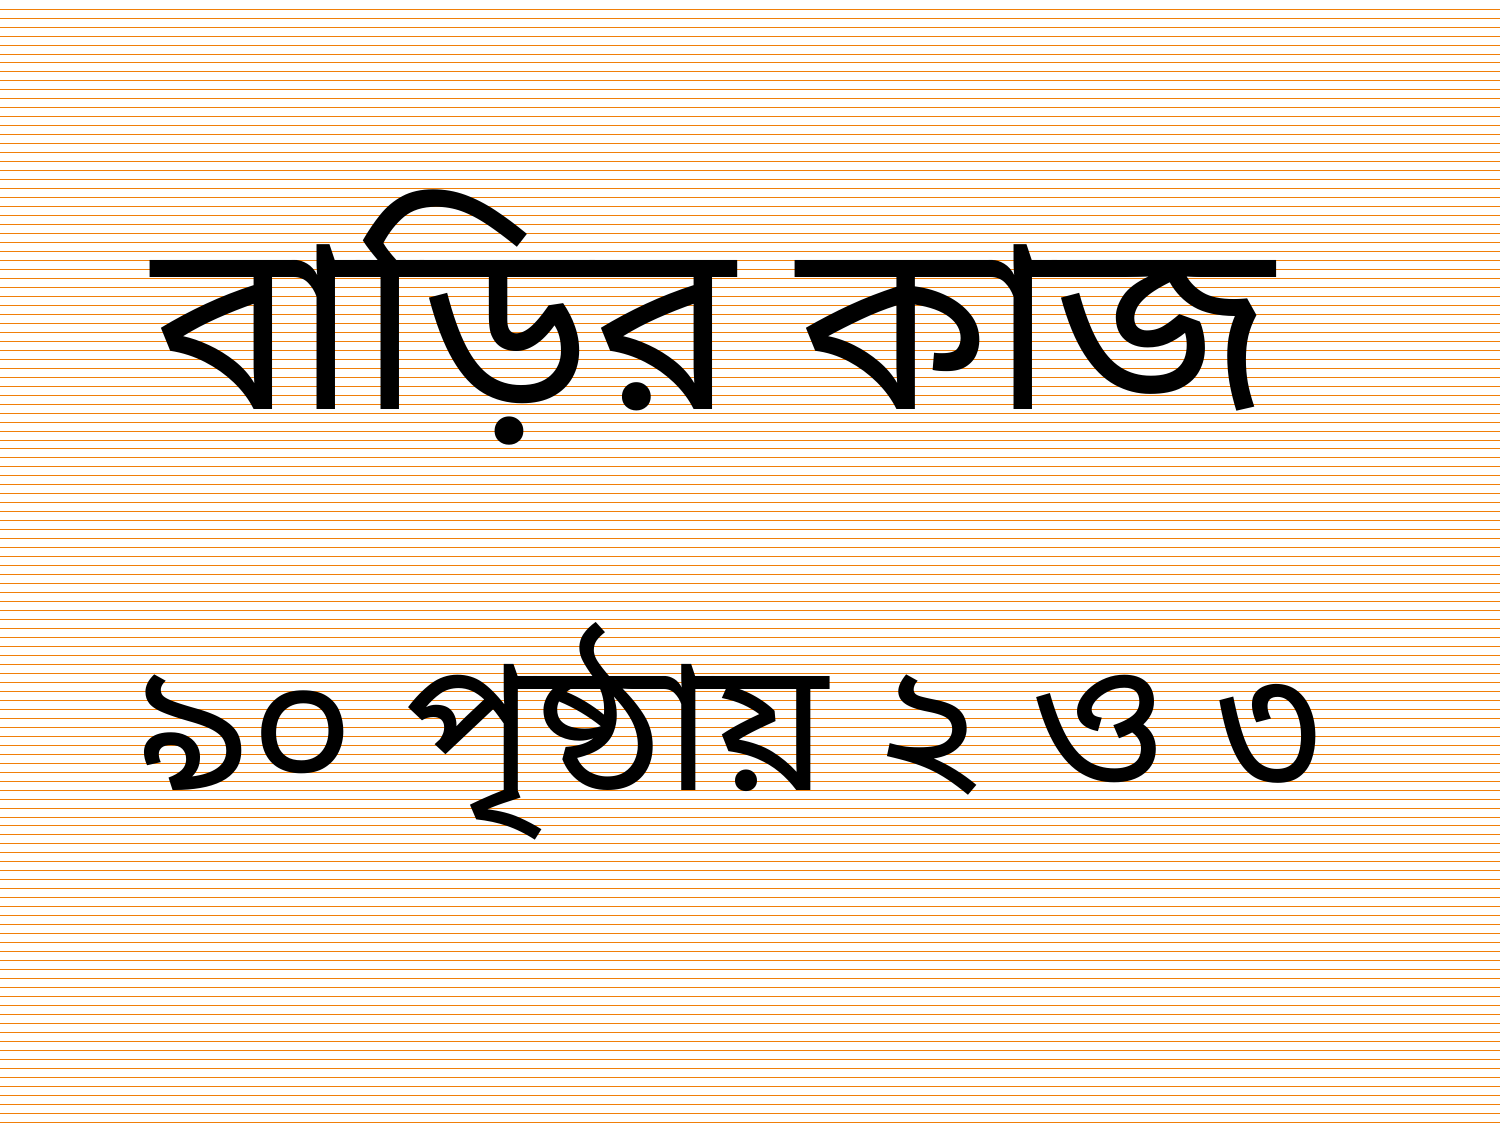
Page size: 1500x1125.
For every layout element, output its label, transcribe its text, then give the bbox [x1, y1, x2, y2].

text_box ৯০ পৃষ্ঠায় ২ ও ৩ [5, 599, 1500, 835]
text_box বাড়ির কাজ [0, 162, 1495, 465]
